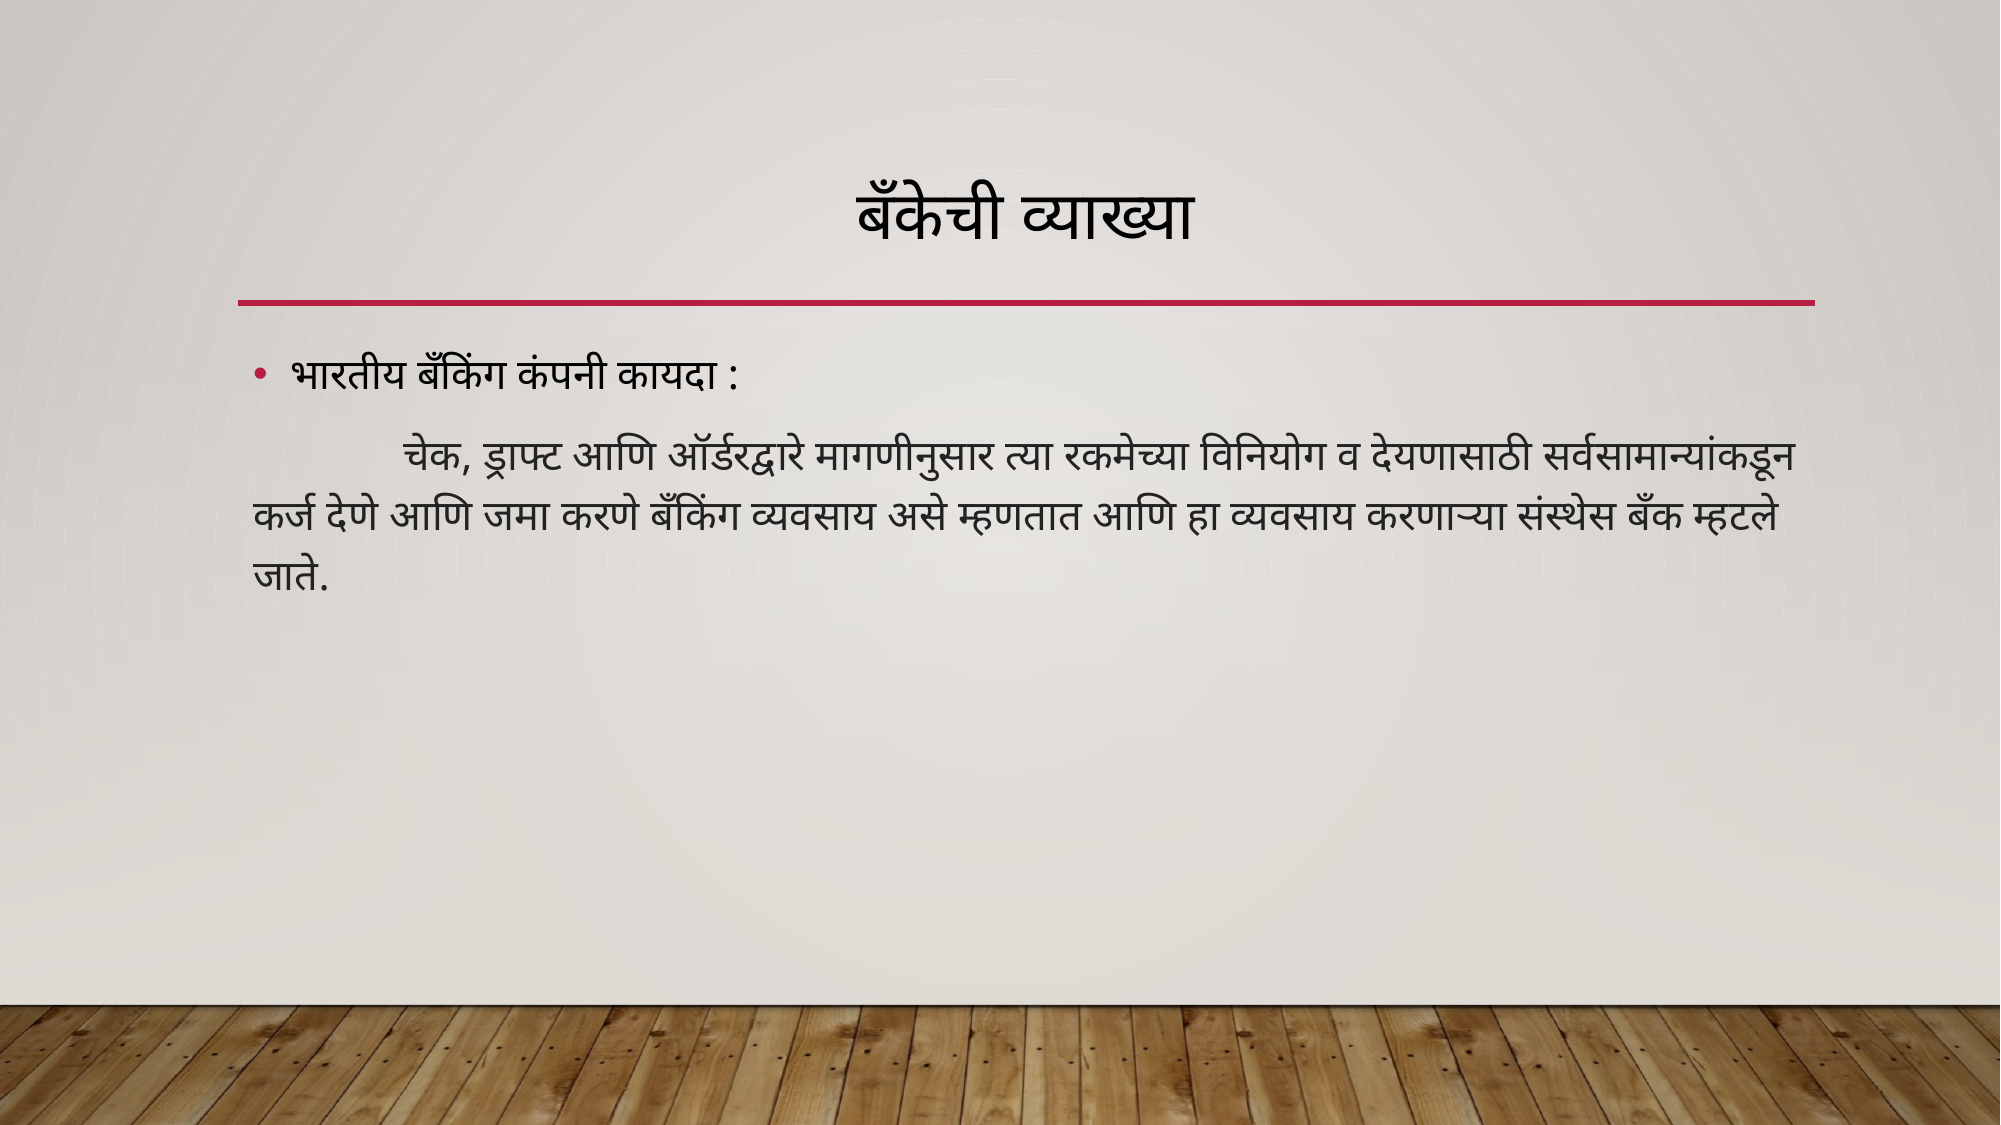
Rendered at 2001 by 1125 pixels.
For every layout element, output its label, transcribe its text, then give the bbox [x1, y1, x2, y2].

picture [0, 1005, 2000, 1125]
list भारतीय बँकिंग कंपनी कायदा : चेक, ड्राफ्ट आणि ऑर्डरद्वारे मागणीनुसार त्या रकमेच्या विनियोग व देयणासाठी सर्वसामान्यांकडून कर्ज देणे आणि जमा करणे बँकिंग व्यवसाय असे म्हणतात आणि हा व्यवसाय करणार्‍या संस्थेस बँक म्हटले जाते. [238, 330, 1814, 897]
title बँकेची व्याख्या [238, 131, 1814, 305]
